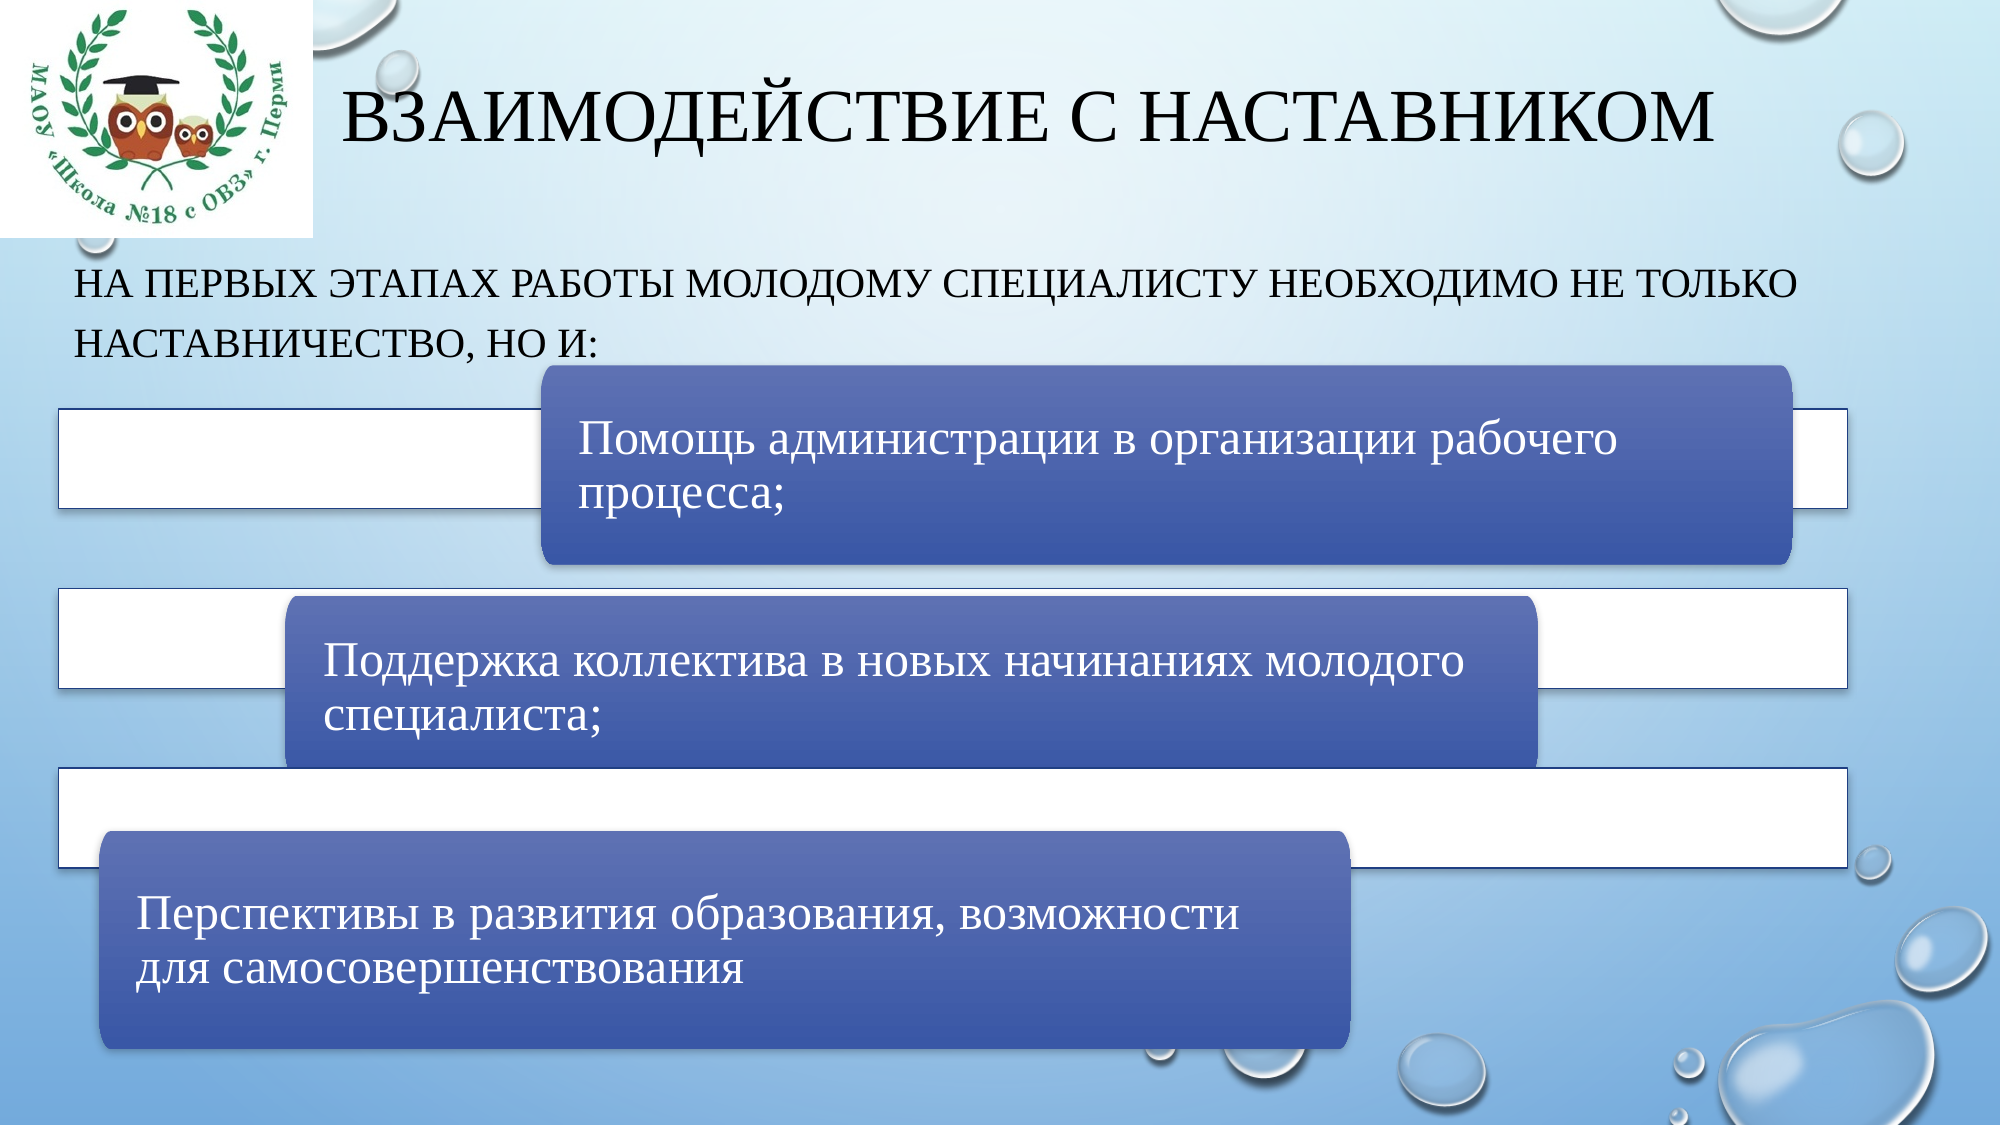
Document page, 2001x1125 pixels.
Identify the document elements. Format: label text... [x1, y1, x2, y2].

list На первых этапах работы молодому специалисту необходимо не только наставничество, но и: [58, 237, 1943, 1087]
title Взаимодействие с наставником [318, 50, 1892, 185]
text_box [58, 365, 1848, 1049]
picture [0, 0, 2000, 1125]
